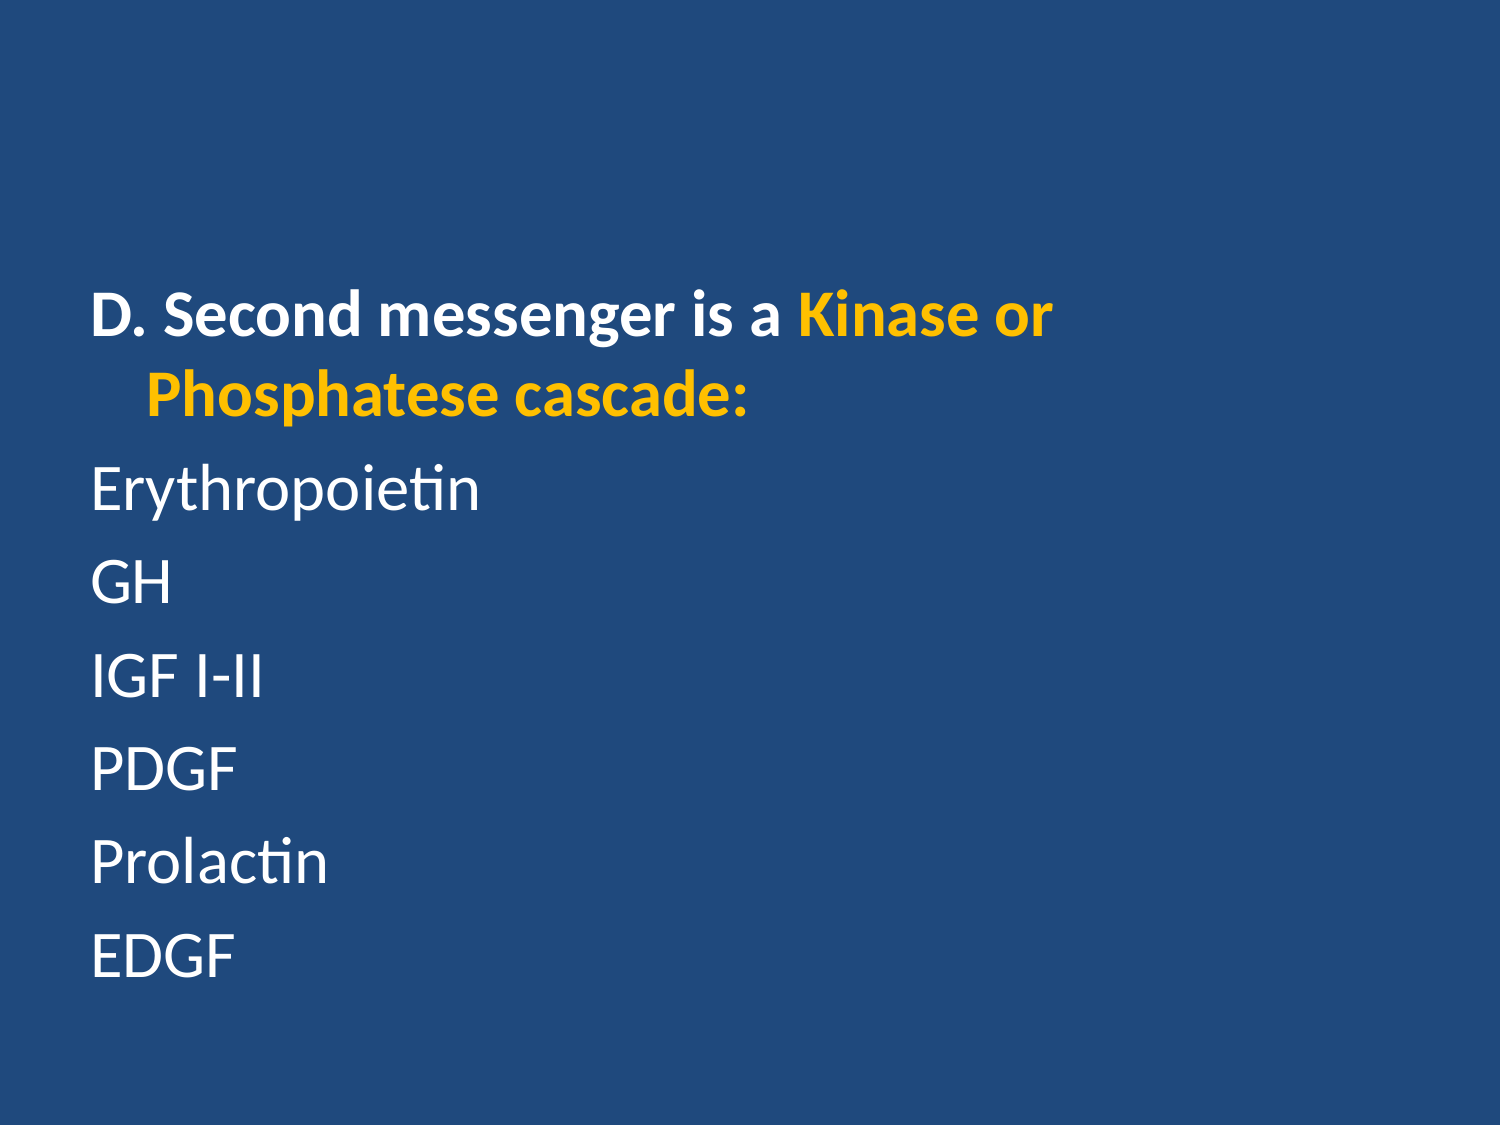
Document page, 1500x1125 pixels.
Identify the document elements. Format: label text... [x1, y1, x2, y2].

list D. Second messenger is a Kinase or Phosphatese cascade: Erythropoietin GH IGF I-II PDGF Prolactin EDGF [75, 262, 1425, 1005]
